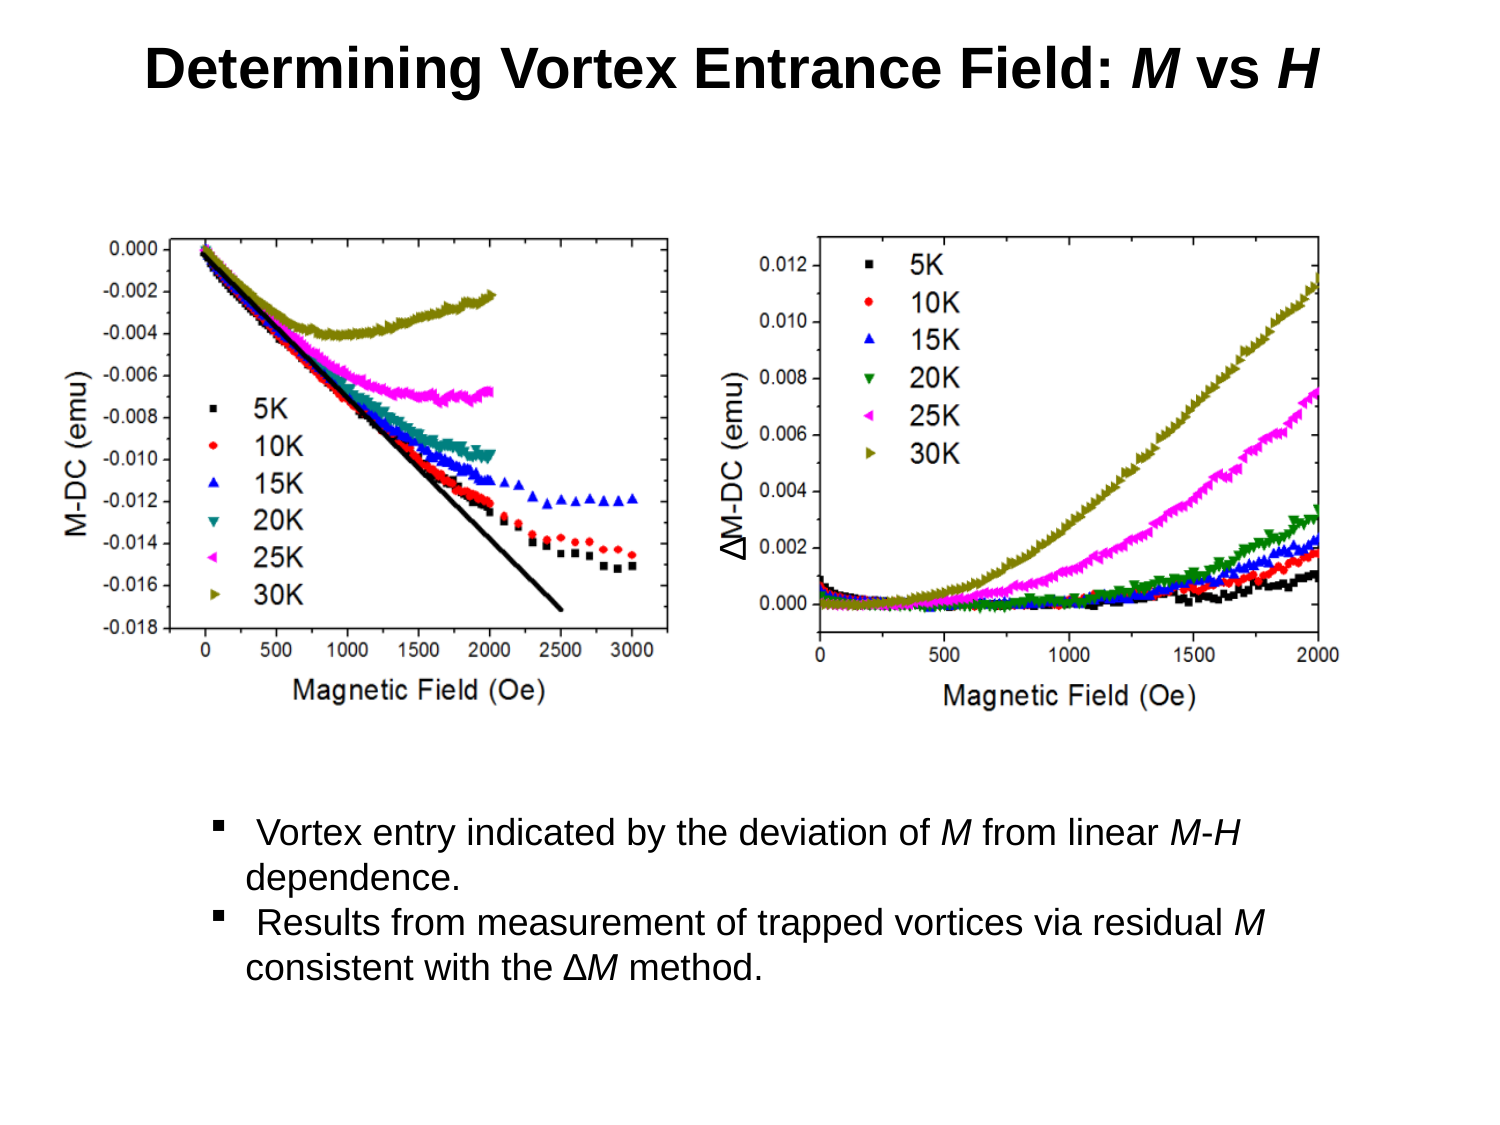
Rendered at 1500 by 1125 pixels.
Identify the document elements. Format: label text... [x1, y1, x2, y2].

text_box Determining Vortex Entrance Field: M vs H [107, 0, 1357, 130]
picture [38, 176, 688, 718]
text_box Vortex entry indicated by the deviation of M from linear M-H dependence. Results from measurement of trapped vortices via residual M consistent with the ∆M method. [195, 800, 1375, 996]
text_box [688, 173, 1421, 724]
